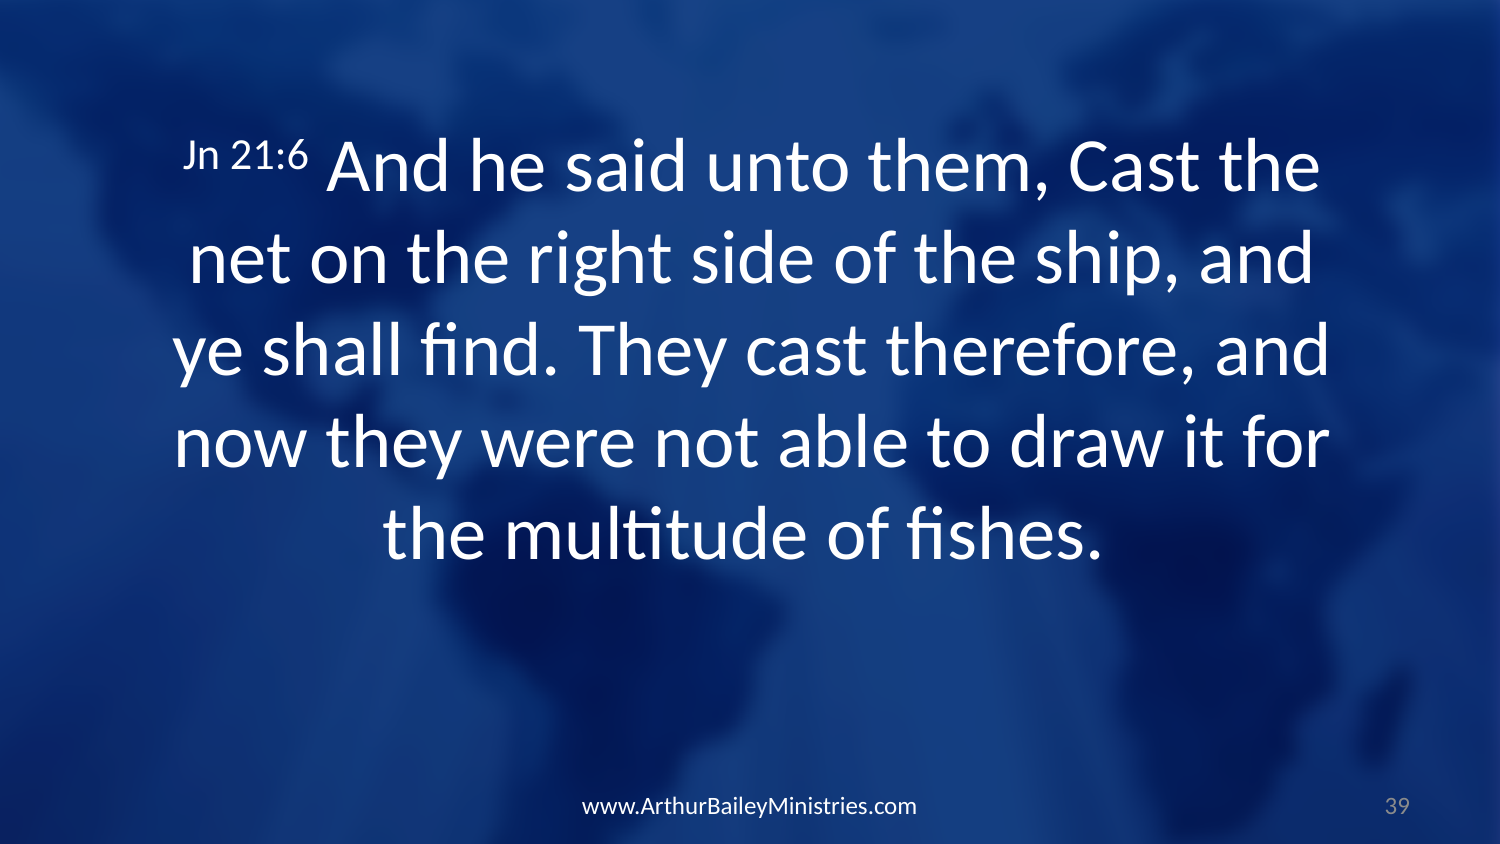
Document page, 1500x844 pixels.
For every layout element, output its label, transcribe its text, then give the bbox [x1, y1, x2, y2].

picture [0, 0, 1500, 844]
footer www.ArthurBaileyMinistries.com [512, 782, 988, 827]
list Jn 21:6 And he said unto them, Cast the net on the right side of the ship, and ye shall find. They cast therefore, and now they were not able to draw it for the multitude of fishes. [151, 107, 1355, 741]
slide_number 39 [1074, 782, 1425, 827]
